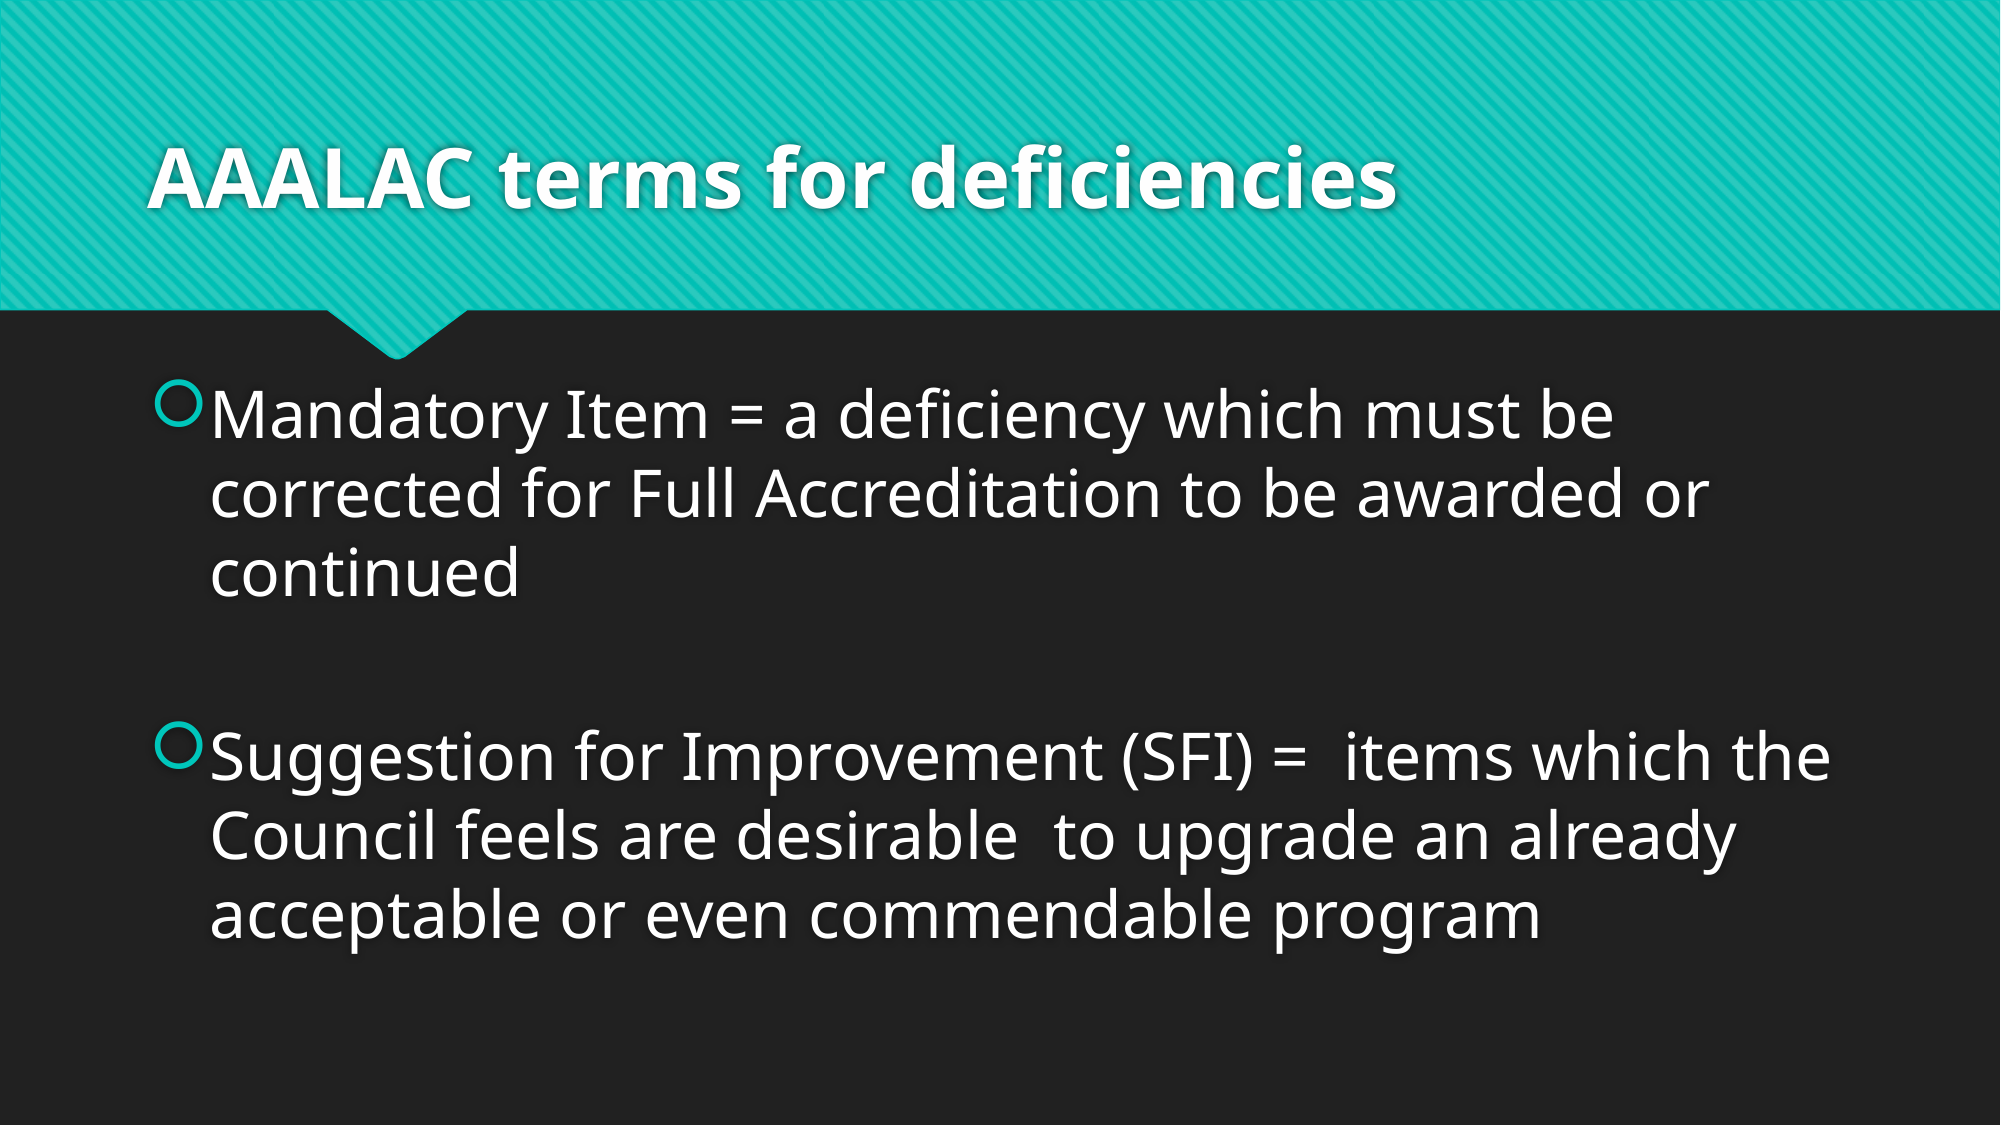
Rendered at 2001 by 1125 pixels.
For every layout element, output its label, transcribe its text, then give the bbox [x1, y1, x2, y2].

list Mandatory Item = a deficiency which must be corrected for Full Accreditation to be awarded or continued Suggestion for Improvement (SFI) = items which the Council feels are desirable to upgrade an already acceptable or even commendable program [134, 364, 1866, 962]
title AAALAC terms for deficiencies [132, 73, 1868, 233]
